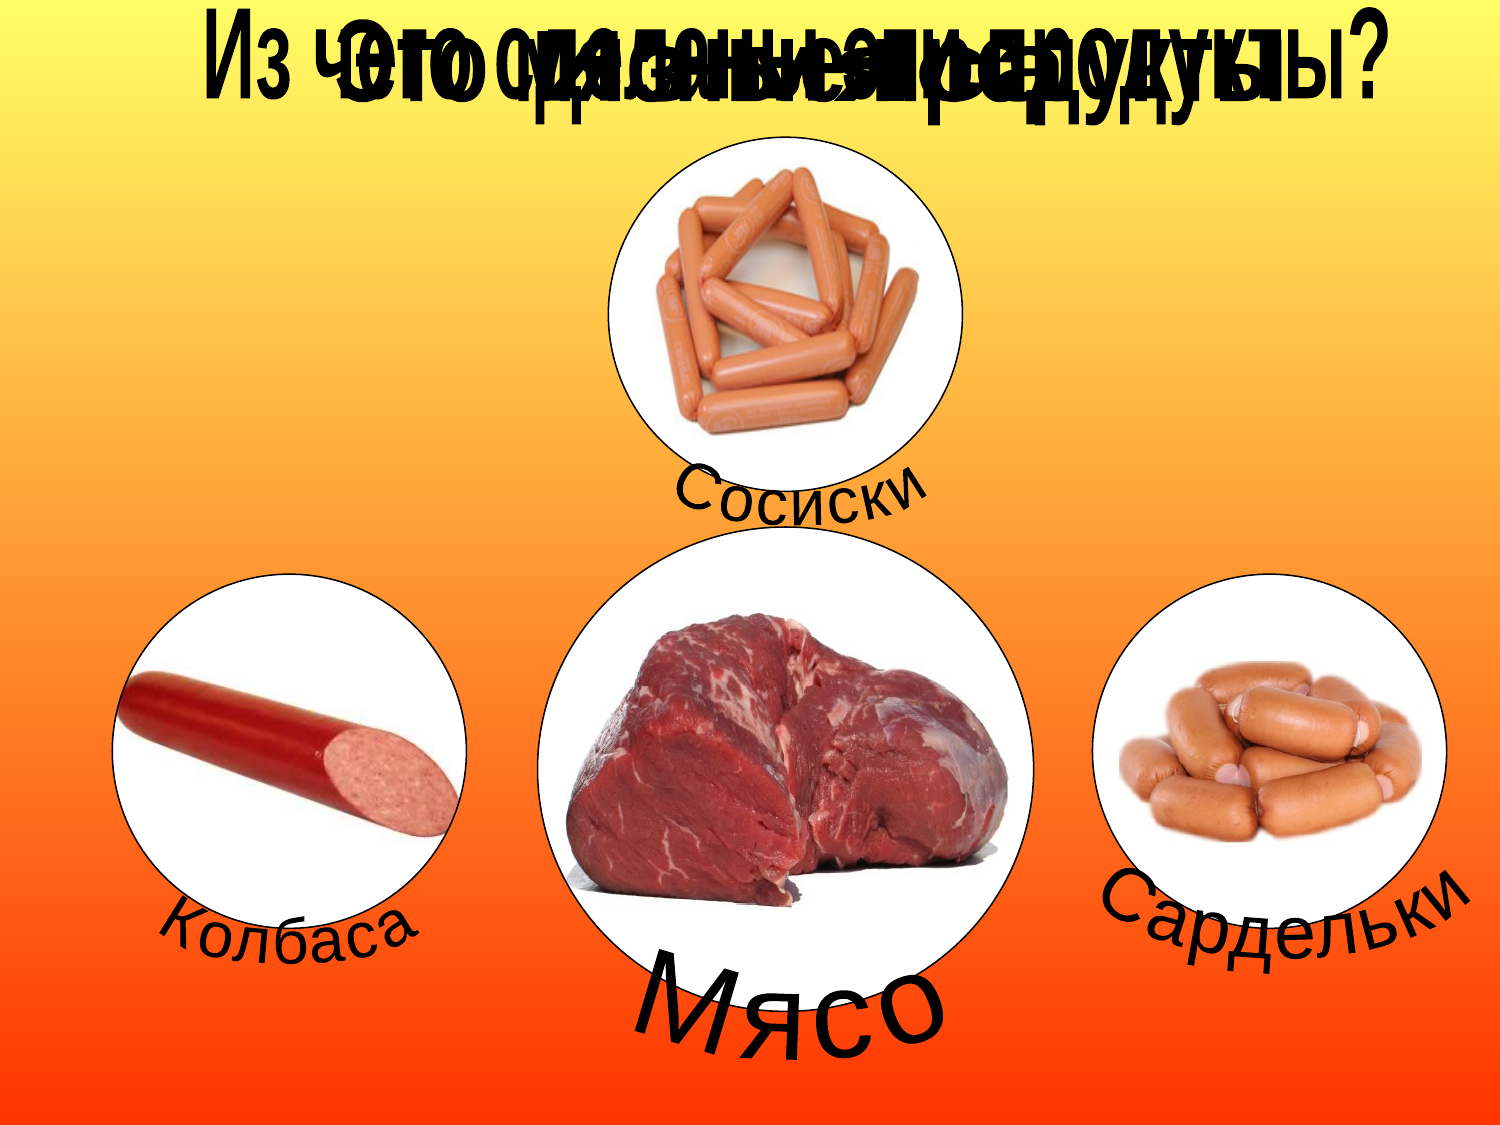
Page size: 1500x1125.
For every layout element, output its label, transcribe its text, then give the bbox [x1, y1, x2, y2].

text_box [112, 574, 467, 929]
text_box [321, 576, 634, 580]
text_box [1403, 633, 1500, 637]
text_box [916, 488, 1500, 492]
text_box [815, 488, 861, 492]
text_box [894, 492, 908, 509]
text_box Это мучные продукты [678, 492, 710, 509]
text_box [0, 576, 257, 580]
text_box [890, 488, 903, 492]
text_box Это мучные продукты [759, 492, 785, 525]
text_box Это мучные продукты [830, 492, 857, 523]
text_box [424, 633, 578, 637]
text_box [1302, 576, 1500, 580]
text_box Это мучные продукты [908, 483, 1500, 488]
text_box [937, 576, 1237, 580]
text_box [1092, 574, 1447, 929]
text_box [992, 633, 1135, 637]
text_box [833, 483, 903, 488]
text_box [683, 488, 750, 492]
text_box [608, 137, 963, 492]
text_box [0, 633, 156, 637]
text_box [678, 466, 697, 483]
text_box [904, 468, 917, 483]
text_box [537, 527, 1034, 1012]
text_box Это мучные продукты [722, 492, 751, 521]
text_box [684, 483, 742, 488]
text_box Это мучные продукты [794, 492, 821, 525]
text_box Это мучные продукты [863, 492, 890, 519]
